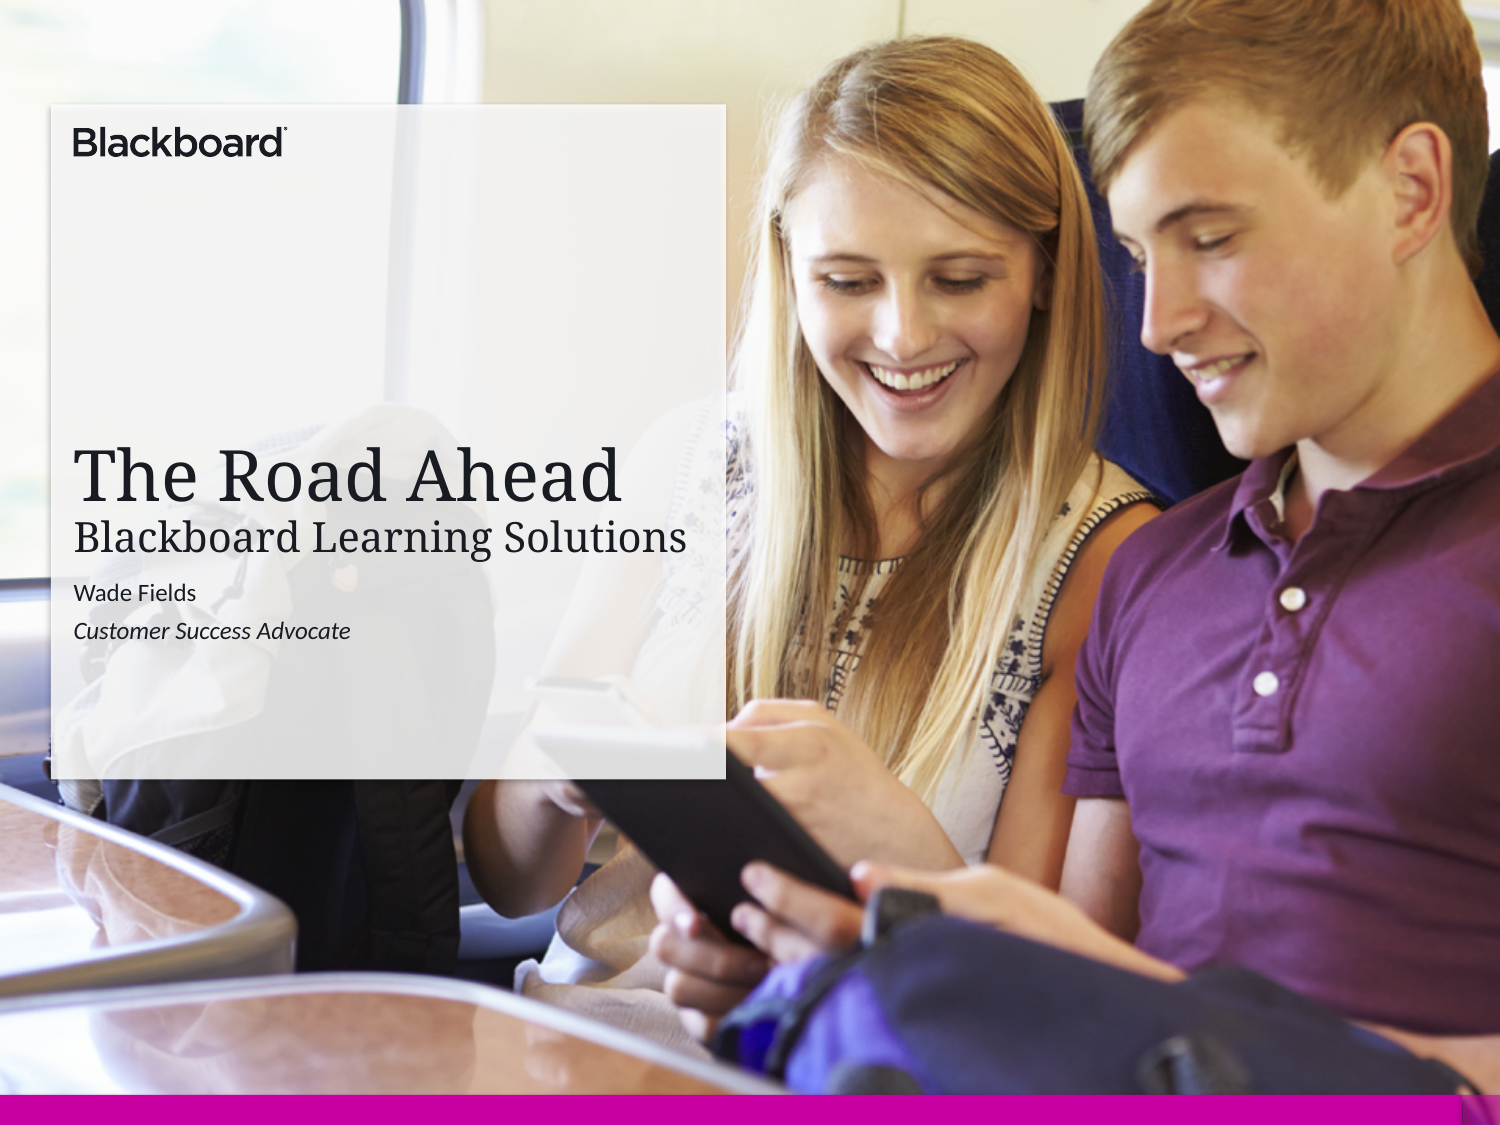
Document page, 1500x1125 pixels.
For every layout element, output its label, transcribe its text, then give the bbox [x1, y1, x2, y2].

title The Road Ahead Blackboard Learning Solutions [73, 253, 704, 576]
picture [0, 0, 1500, 1094]
subtitle Wade Fields Customer Success Advocate [73, 576, 704, 757]
